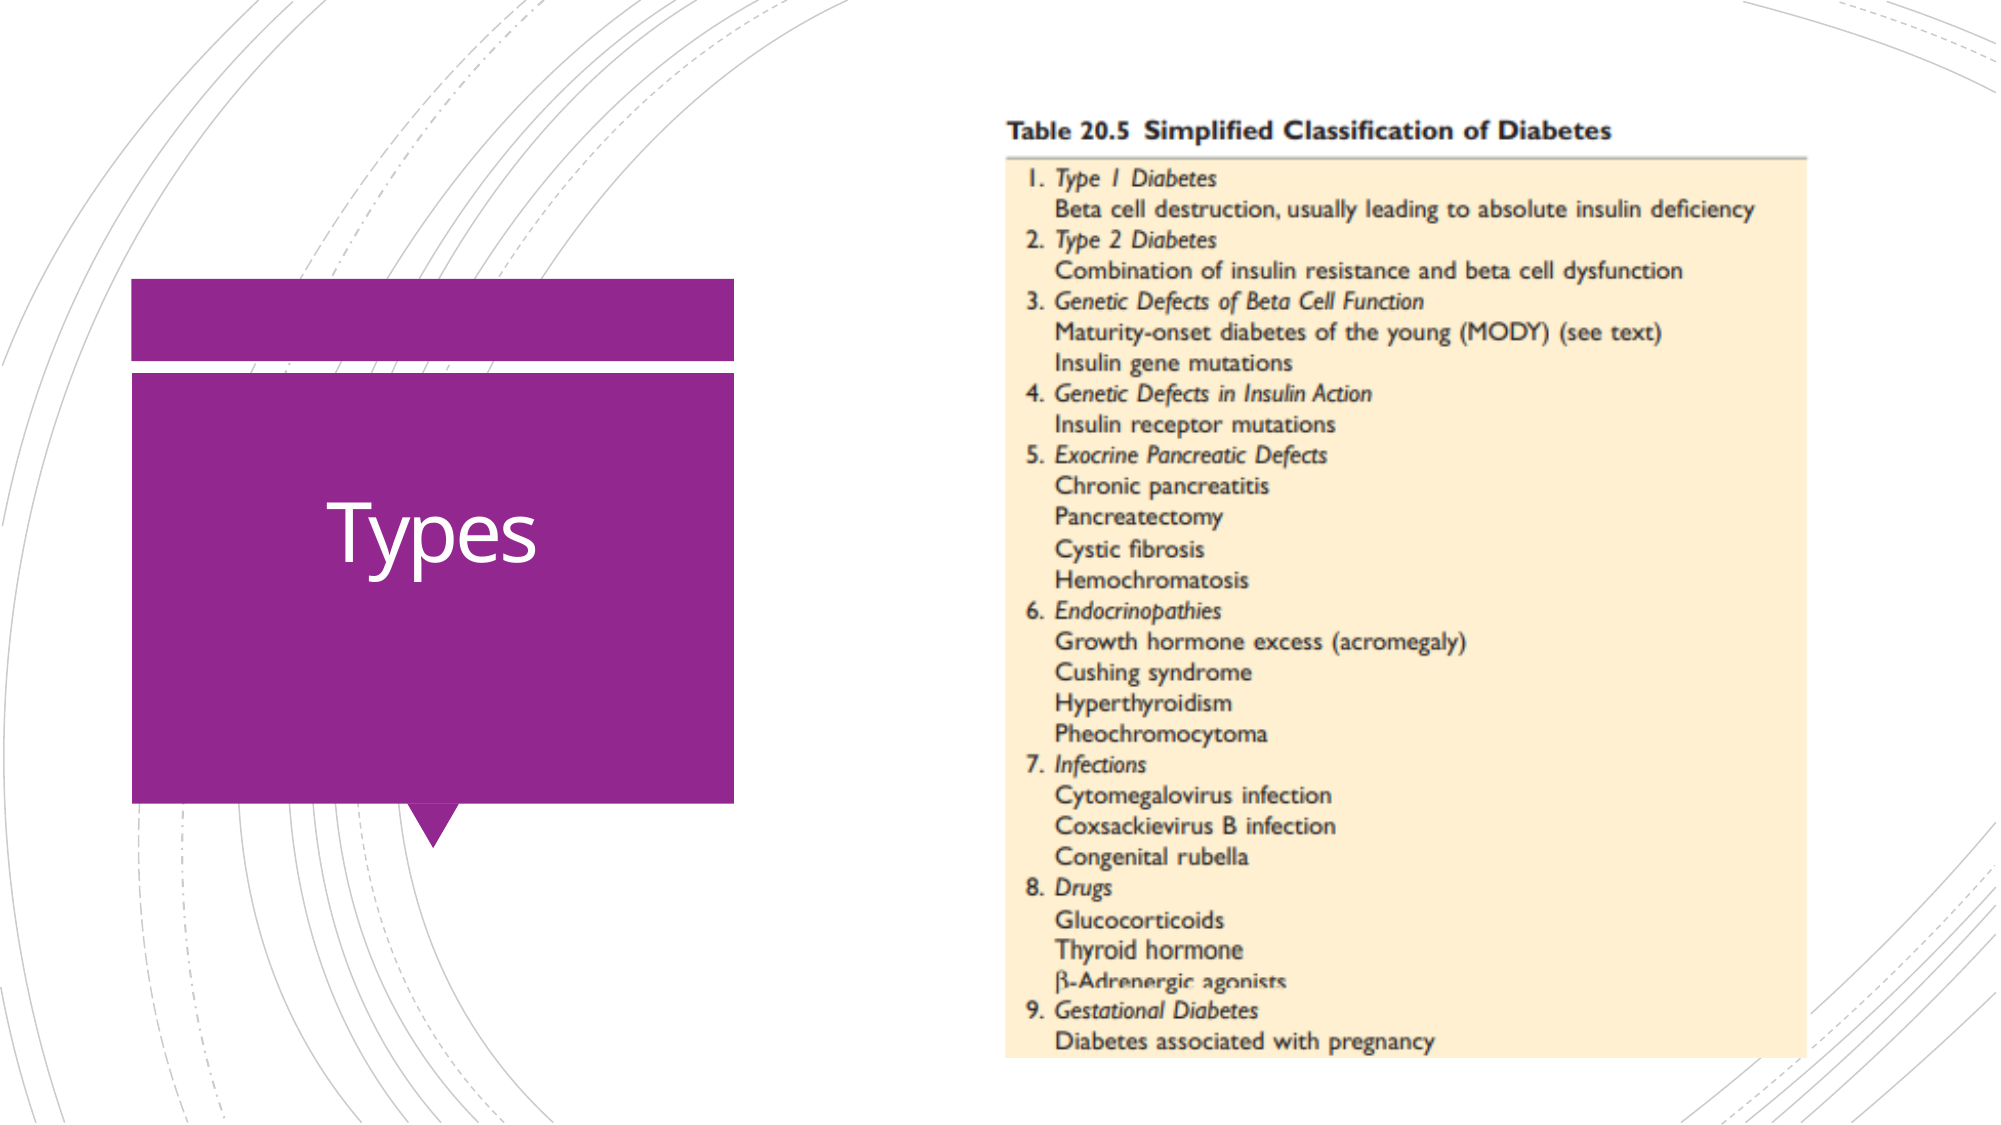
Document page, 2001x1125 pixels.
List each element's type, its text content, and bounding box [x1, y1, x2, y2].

picture [998, 115, 1811, 1059]
title Types [145, 385, 721, 789]
